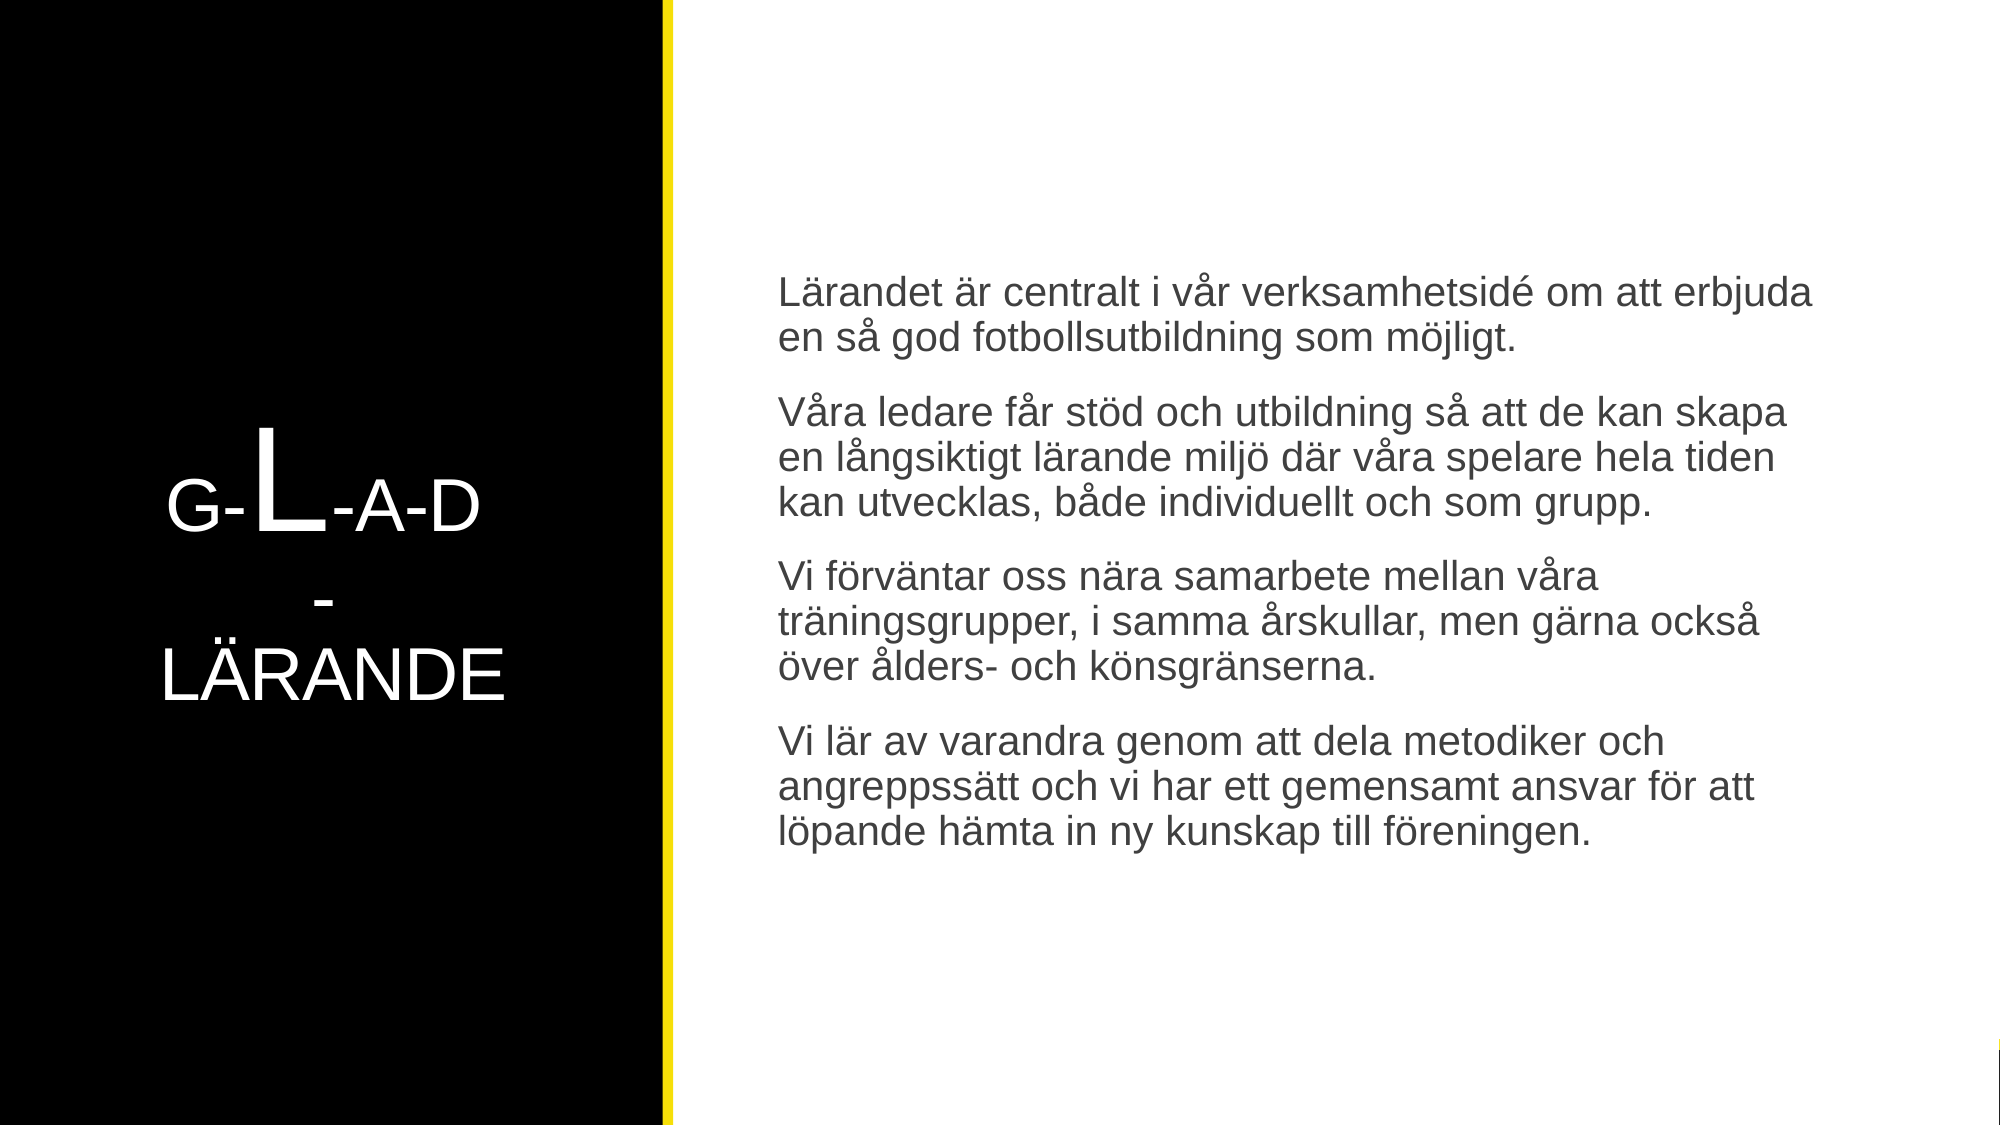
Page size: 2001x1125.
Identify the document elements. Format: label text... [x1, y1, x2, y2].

title G-L-A-D - LÄRANDE [80, 99, 587, 1026]
text_box [674, 0, 2000, 1125]
text_box [661, 0, 674, 1125]
list Lärandet är centralt i vår verksamhetsidé om att erbjuda en så god fotbollsutbildning som möjligt. Våra ledare får stöd och utbildning så att de kan skapa en långsiktigt lärande miljö där våra spelare hela tiden kan utvecklas, både individuellt och som grupp. Vi förväntar oss nära samarbete mellan våra träningsgrupper, i samma årskullar, men gärna också över ålders- och könsgränserna. Vi lär av varandra genom att dela metodiker och angreppssätt och vi har ett gemensamt ansvar för att löpande hämta in ny kunskap till föreningen. [777, 99, 1830, 1026]
text_box [0, 0, 661, 1125]
